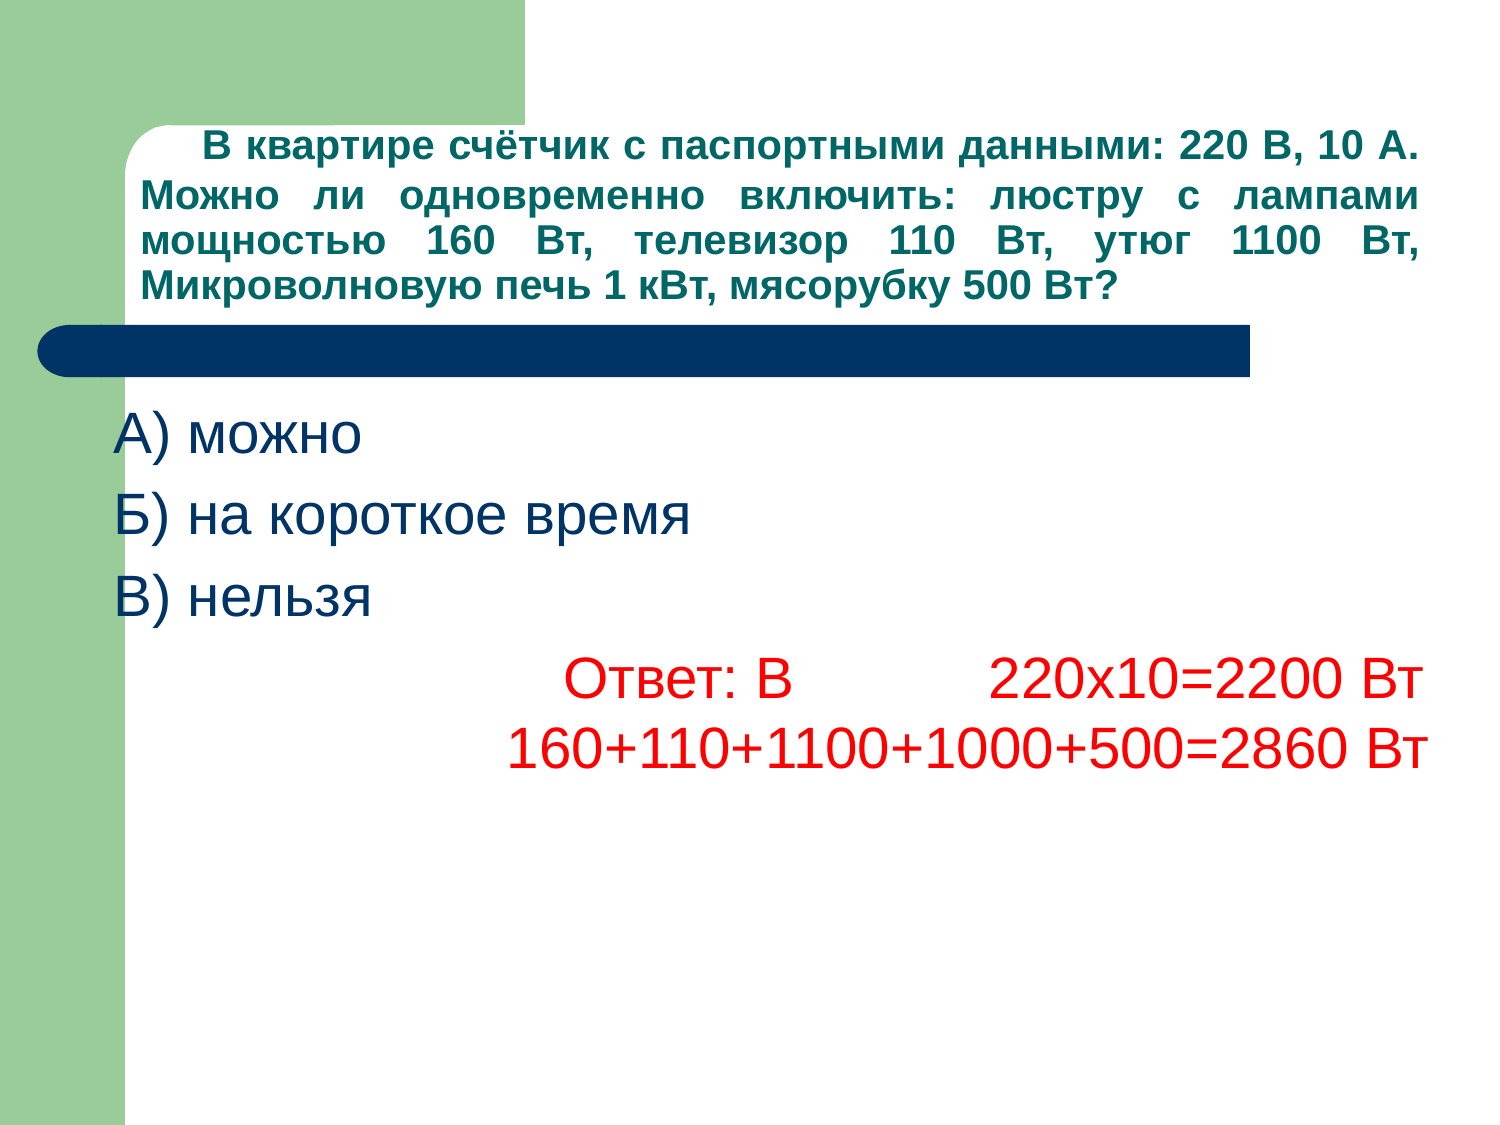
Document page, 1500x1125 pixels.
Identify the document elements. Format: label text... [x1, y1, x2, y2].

list A) можно Б) на короткое время В) нельзя Ответ: В 220х10=2200 Вт 160+110+1100+1000+500=2860 Вт [98, 387, 1471, 977]
title В квартире счётчик с паспортными данными: 220 В, 10 А. Можно ли одновременно включить: люстру с лампами мощностью 160 Вт, телевизор 110 Вт, утюг 1100 Вт, Микроволновую печь 1 кВт, мясорубку 500 Вт? [125, 113, 1436, 317]
